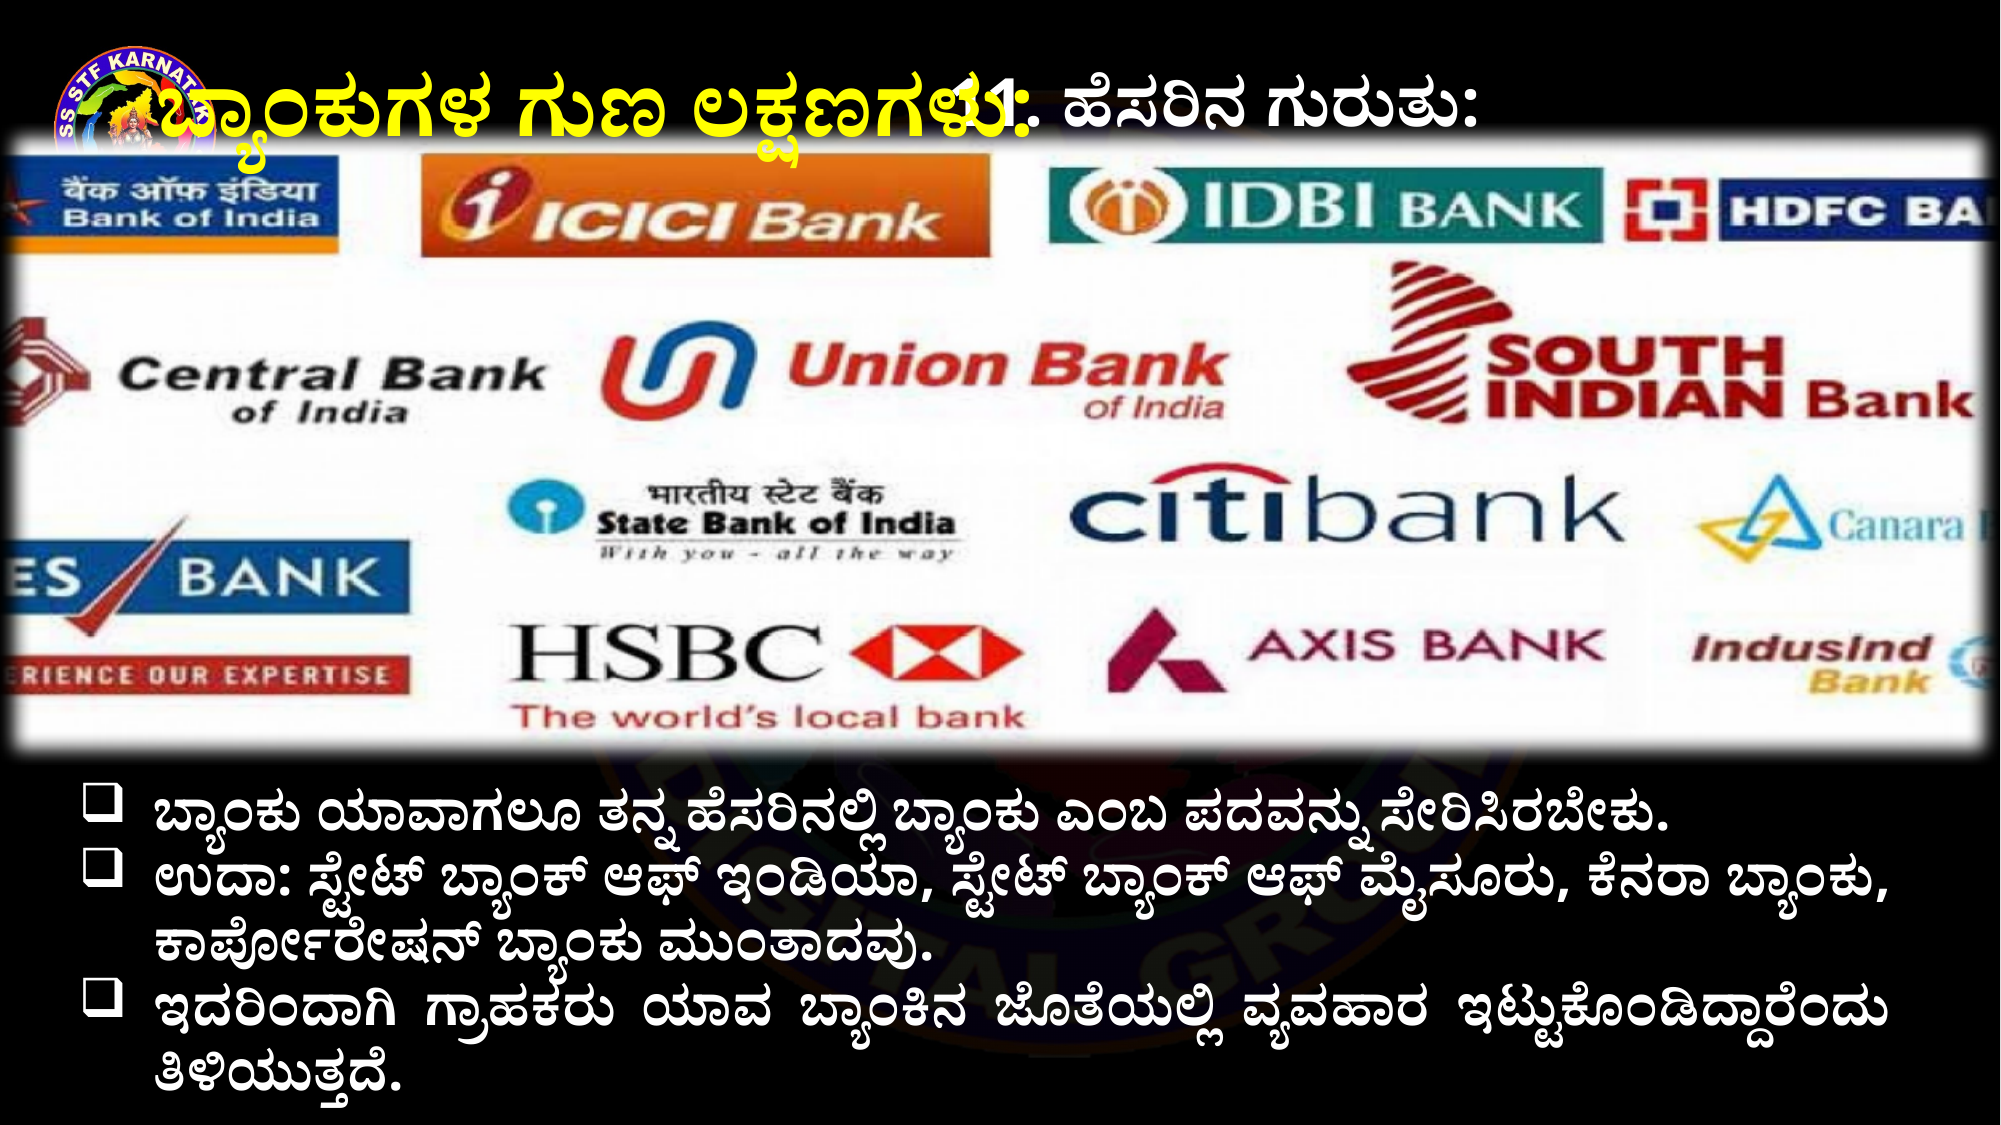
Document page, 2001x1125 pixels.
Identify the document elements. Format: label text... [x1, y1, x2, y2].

text_box ಬ್ಯಾಂಕು ಯಾವಾಗಲೂ ತನ್ನ ಹೆಸರಿನಲ್ಲಿ ಬ್ಯಾಂಕು ಎಂಬ ಪದವನ್ನು ಸೇರಿಸಿರಬೇಕು. ಉದಾ: ಸ್ಟೇಟ್ ಬ್ಯಾಂಕ್ ಆಫ್ ಇಂಡಿಯಾ, ಸ್ಟೇಟ್ ಬ್ಯಾಂಕ್ ಆಫ್ ಮೈಸೂರು, ಕೆನರಾ ಬ್ಯಾಂಕು, ಕಾರ್ಪೋರೇಷನ್ ಬ್ಯಾಂಕು ಮುಂತಾದವು. ಇದರಿಂದಾಗಿ ಗ್ರಾಹಕರು ಯಾವ ಬ್ಯಾಂಕಿನ ಜೊತೆಯಲ್ಲಿ ವ್ಯವಹಾರ ಇಟ್ಟುಕೊಂಡಿದ್ದಾರೆಂದು ತಿಳಿಯುತ್ತದೆ. [64, 769, 1906, 1109]
text_box 11. ಹೆಸರಿನ ಗುರುತು: [1049, 52, 1495, 123]
picture [0, 0, 2001, 1125]
text_box ಬ್ಯಾಂಕುಗಳ ಗುಣ ಲಕ್ಷಣಗಳು: [142, 45, 1049, 123]
